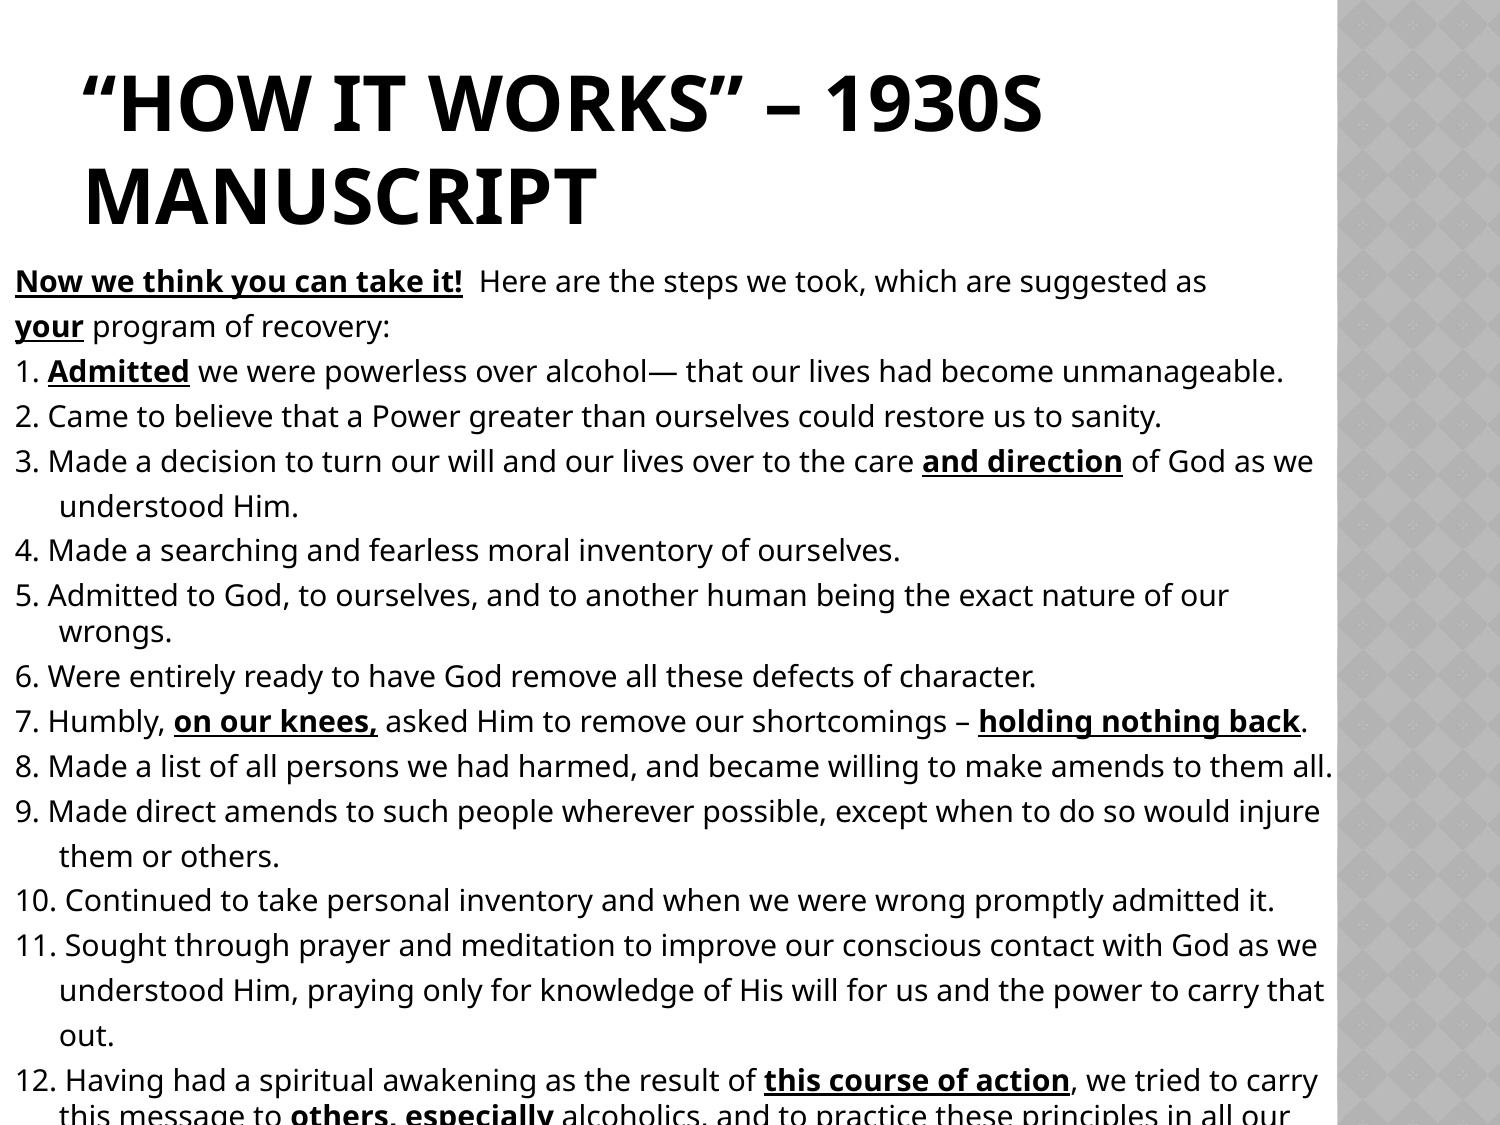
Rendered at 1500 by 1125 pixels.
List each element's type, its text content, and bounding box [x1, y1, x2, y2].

title “How it Works” – 1930s manuscript [75, 52, 1263, 240]
list Now we think you can take it! Here are the steps we took, which are suggested as your program of recovery: 1. Admitted we were powerless over alcohol— that our lives had become unmanageable. 2. Came to believe that a Power greater than ourselves could restore us to sanity. 3. Made a decision to turn our will and our lives over to the care and direction of God as we understood Him. 4. Made a searching and fearless moral inventory of ourselves. 5. Admitted to God, to ourselves, and to another human being the exact nature of our wrongs. 6. Were entirely ready to have God remove all these defects of character. 7. Humbly, on our knees, asked Him to remove our shortcomings – holding nothing back. 8. Made a list of all persons we had harmed, and became willing to make amends to them all. 9. Made direct amends to such people wherever possible, except when to do so would injure them or others. 10. Continued to take personal inventory and when we were wrong promptly admitted it. 11. Sought through prayer and meditation to improve our conscious contact with God as we understood Him, praying only for knowledge of His will for us and the power to carry that out. 12. Having had a spiritual awakening as the result of this course of action, we tried to carry this message to others, especially alcoholics, and to practice these principles in all our affairs. [0, 255, 1353, 1125]
